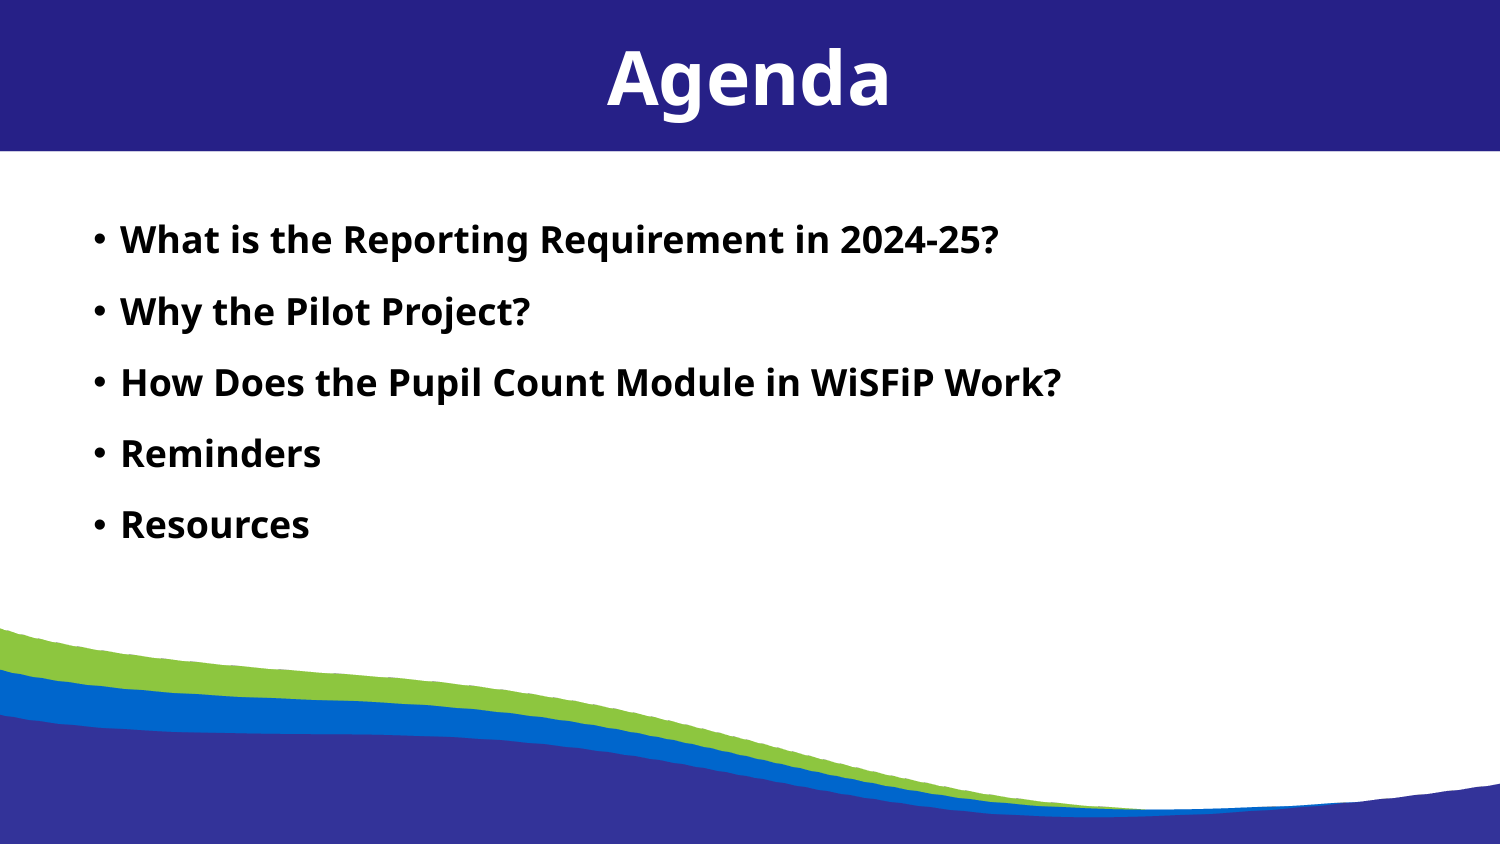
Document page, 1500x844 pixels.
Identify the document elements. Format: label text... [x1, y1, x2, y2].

list What is the Reporting Requirement in 2024-25? Why the Pilot Project? How Does the Pupil Count Module in WiSFiP Work? Reminders Resources [78, 186, 1353, 641]
picture [0, 608, 1500, 844]
title Agenda [0, 0, 1500, 152]
